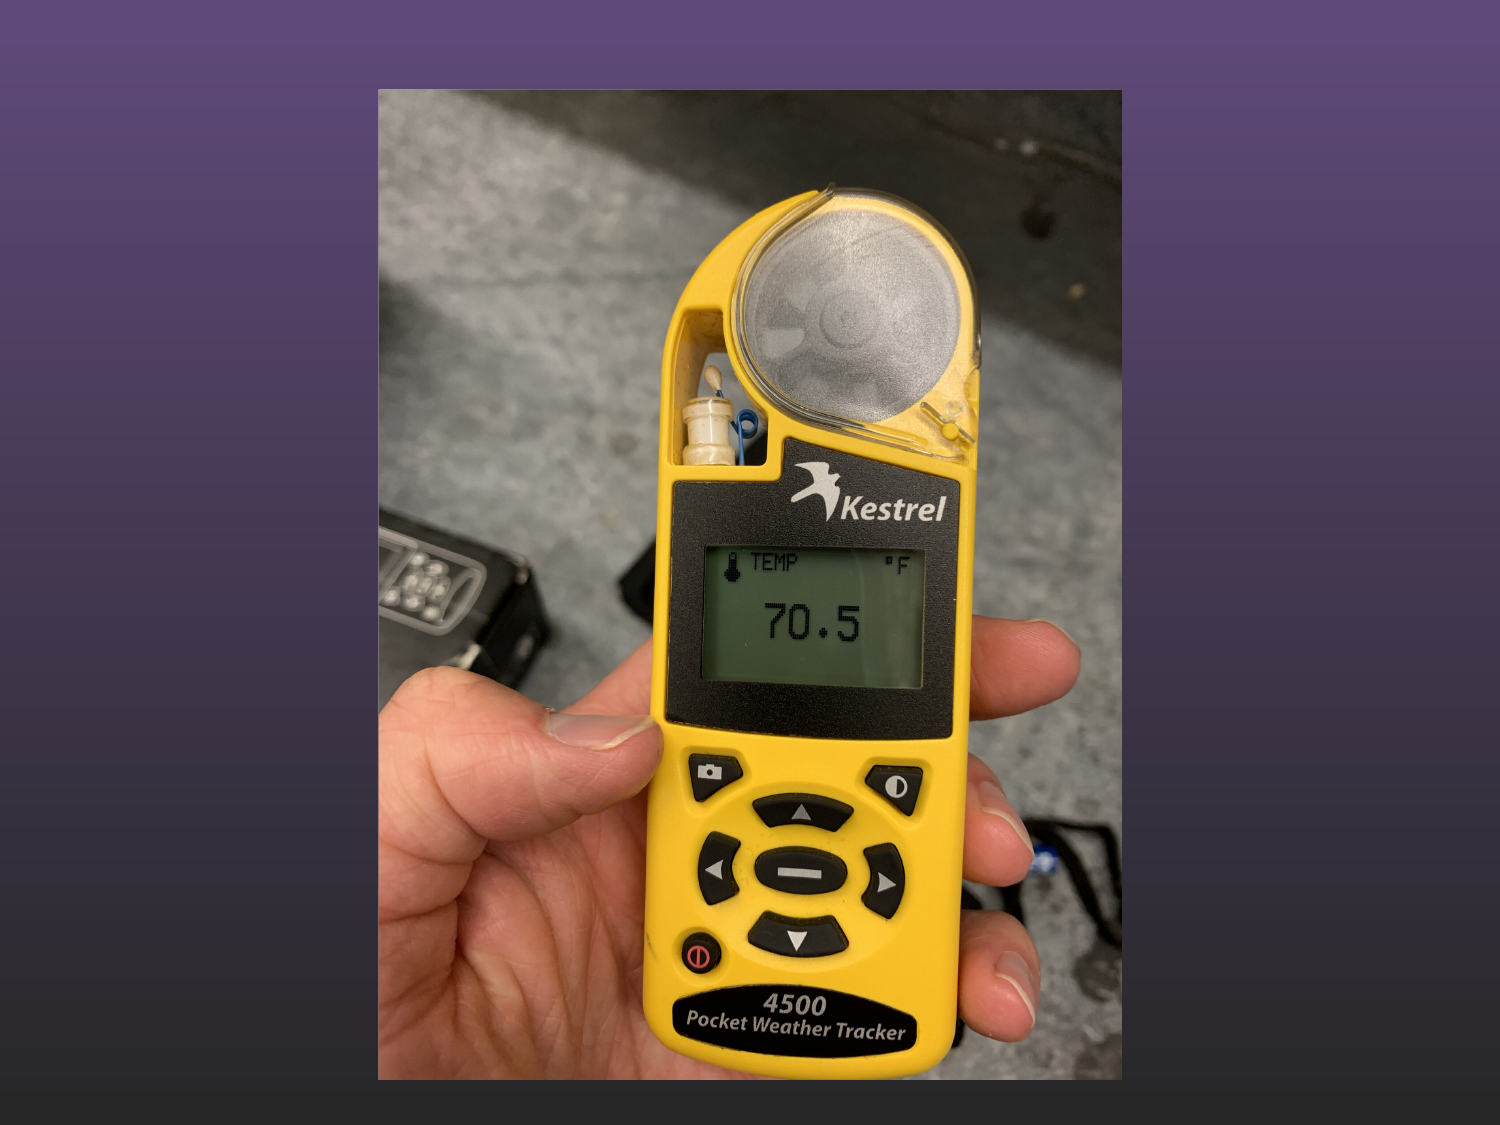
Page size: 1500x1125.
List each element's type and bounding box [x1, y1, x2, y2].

list [254, 213, 1246, 957]
picture [379, 957, 1122, 1079]
picture [379, 90, 1122, 213]
